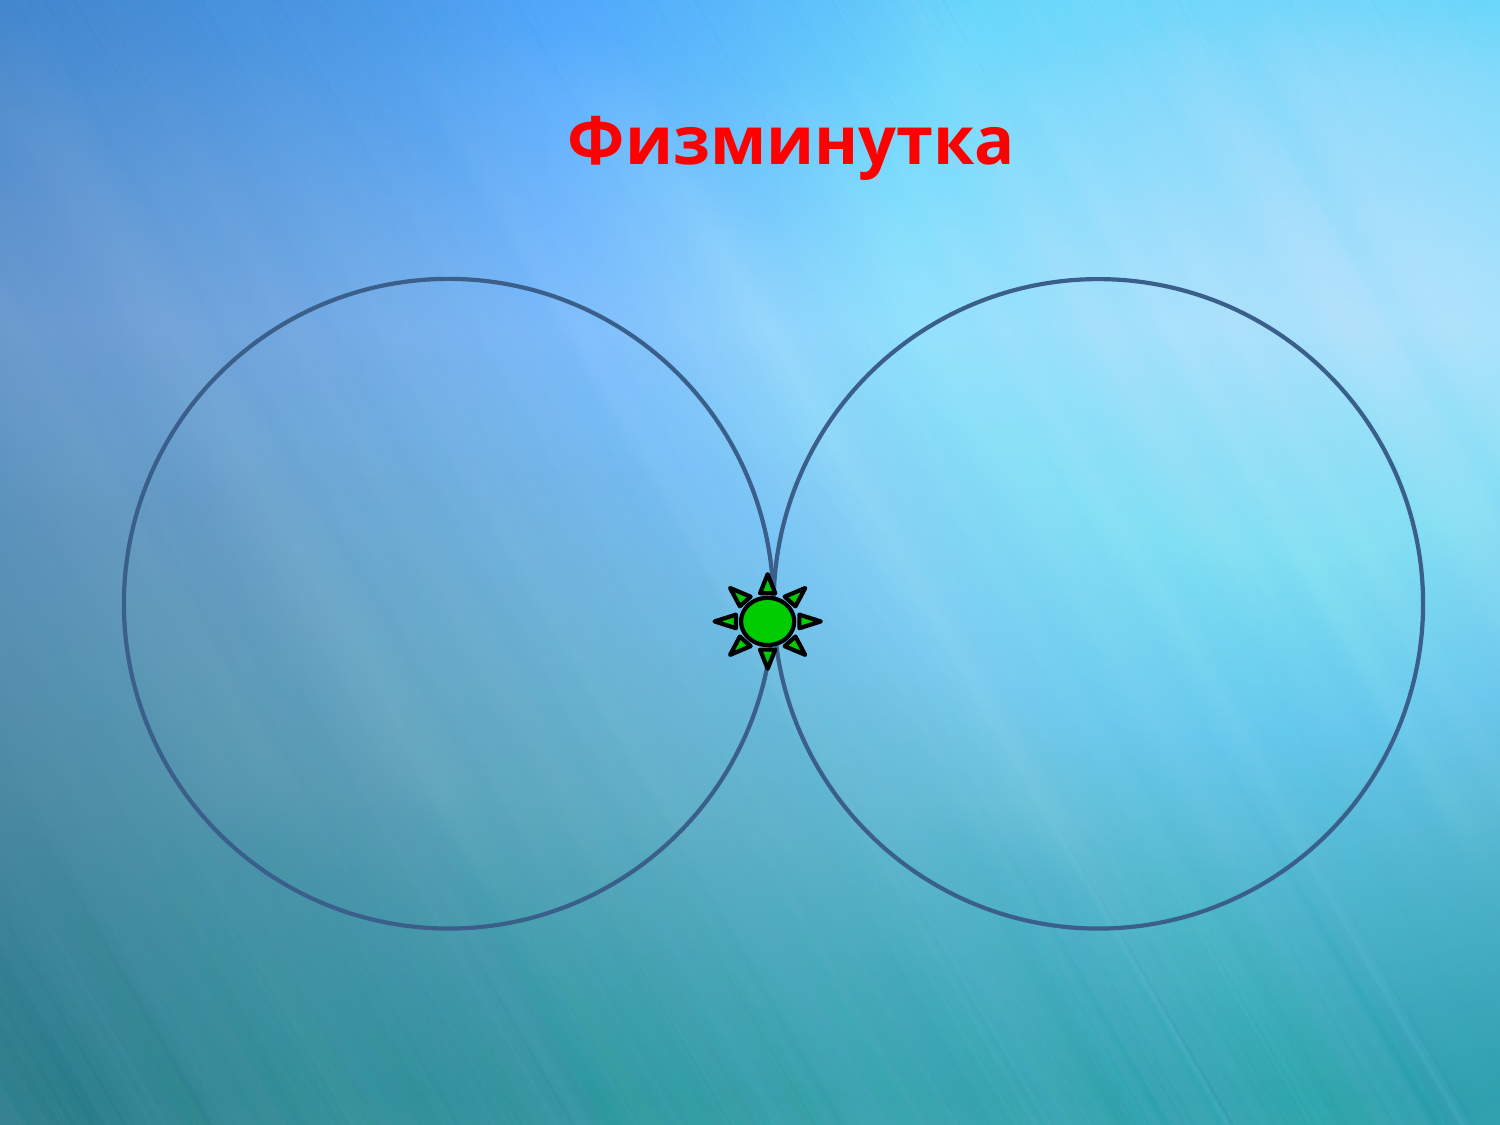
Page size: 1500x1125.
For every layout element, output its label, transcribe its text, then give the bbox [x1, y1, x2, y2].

text_box [121, 276, 775, 931]
text_box Физминутка [553, 90, 1031, 185]
text_box [712, 572, 823, 671]
text_box [774, 276, 1426, 931]
picture [0, 0, 1500, 1125]
